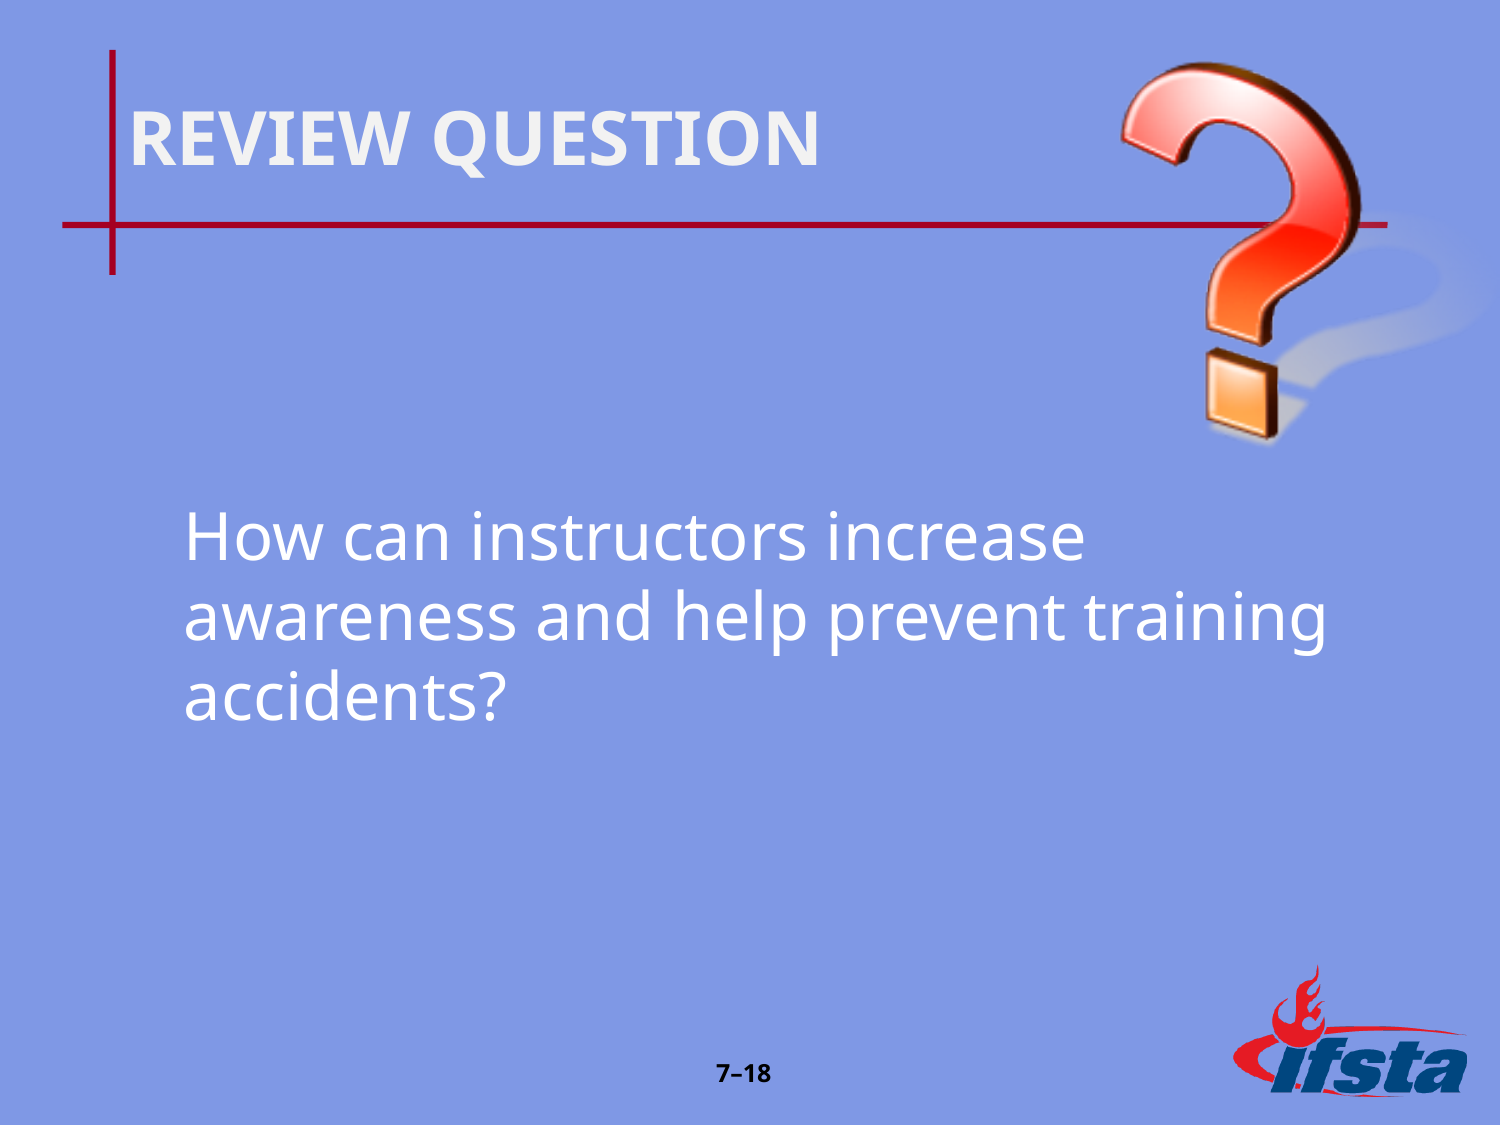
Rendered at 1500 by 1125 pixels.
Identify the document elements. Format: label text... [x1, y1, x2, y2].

title REVIEW QUESTION [112, 50, 1057, 238]
slide_number 7–18 [587, 1049, 901, 1125]
list How can instructors increase awareness and help prevent training accidents? [112, 299, 1388, 1013]
picture [1062, 37, 1500, 476]
picture [1233, 964, 1467, 1097]
